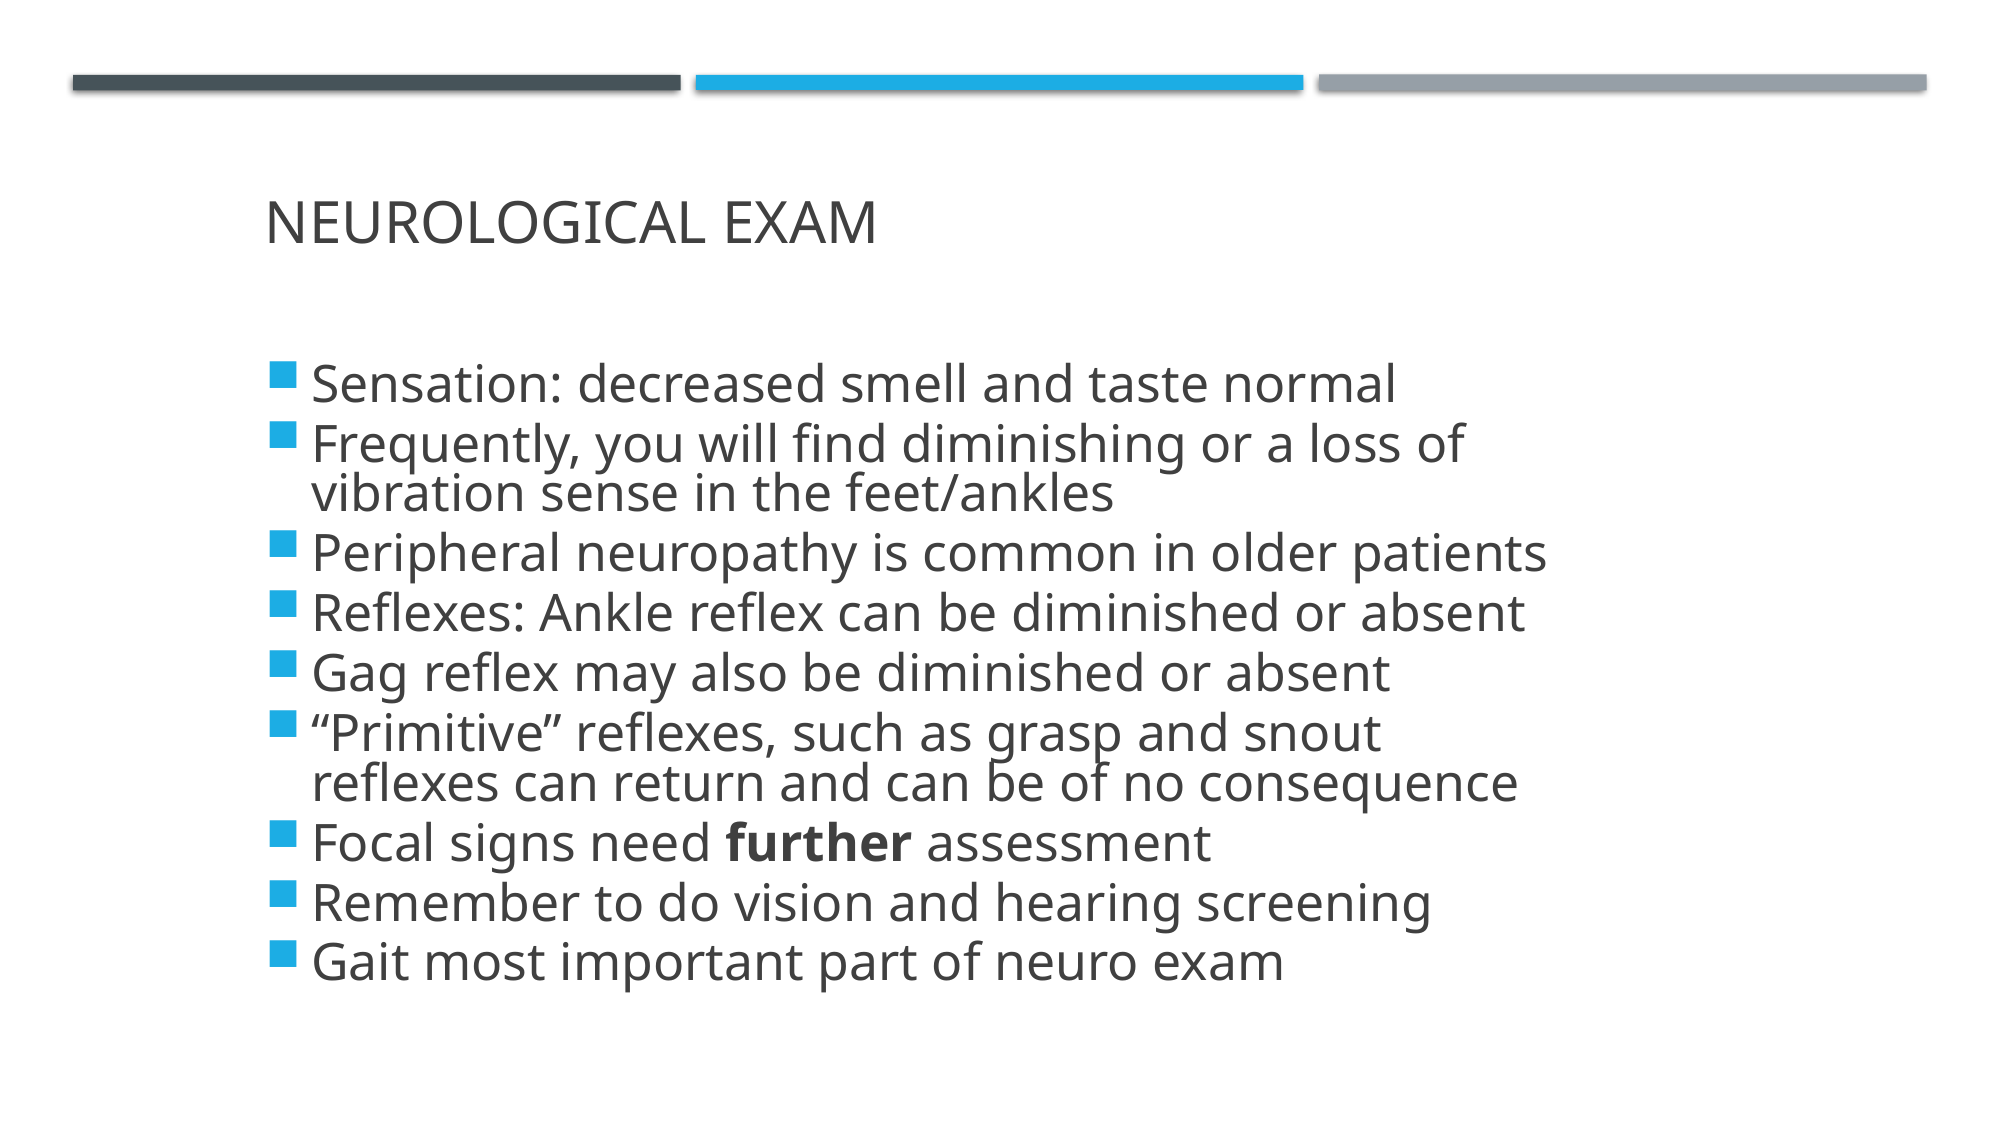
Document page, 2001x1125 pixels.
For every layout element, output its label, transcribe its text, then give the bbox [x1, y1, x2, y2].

title Neurological Exam [249, 50, 1488, 263]
list Sensation: decreased smell and taste normal Frequently, you will find diminishing or a loss of vibration sense in the feet/ankles Peripheral neuropathy is common in older patients Reflexes: Ankle reflex can be diminished or absent Gag reflex may also be diminished or absent “Primitive” reflexes, such as grasp and snout reflexes can return and can be of no consequence Focal signs need further assessment Remember to do vision and hearing screening Gait most important part of neuro exam [249, 282, 1600, 1006]
